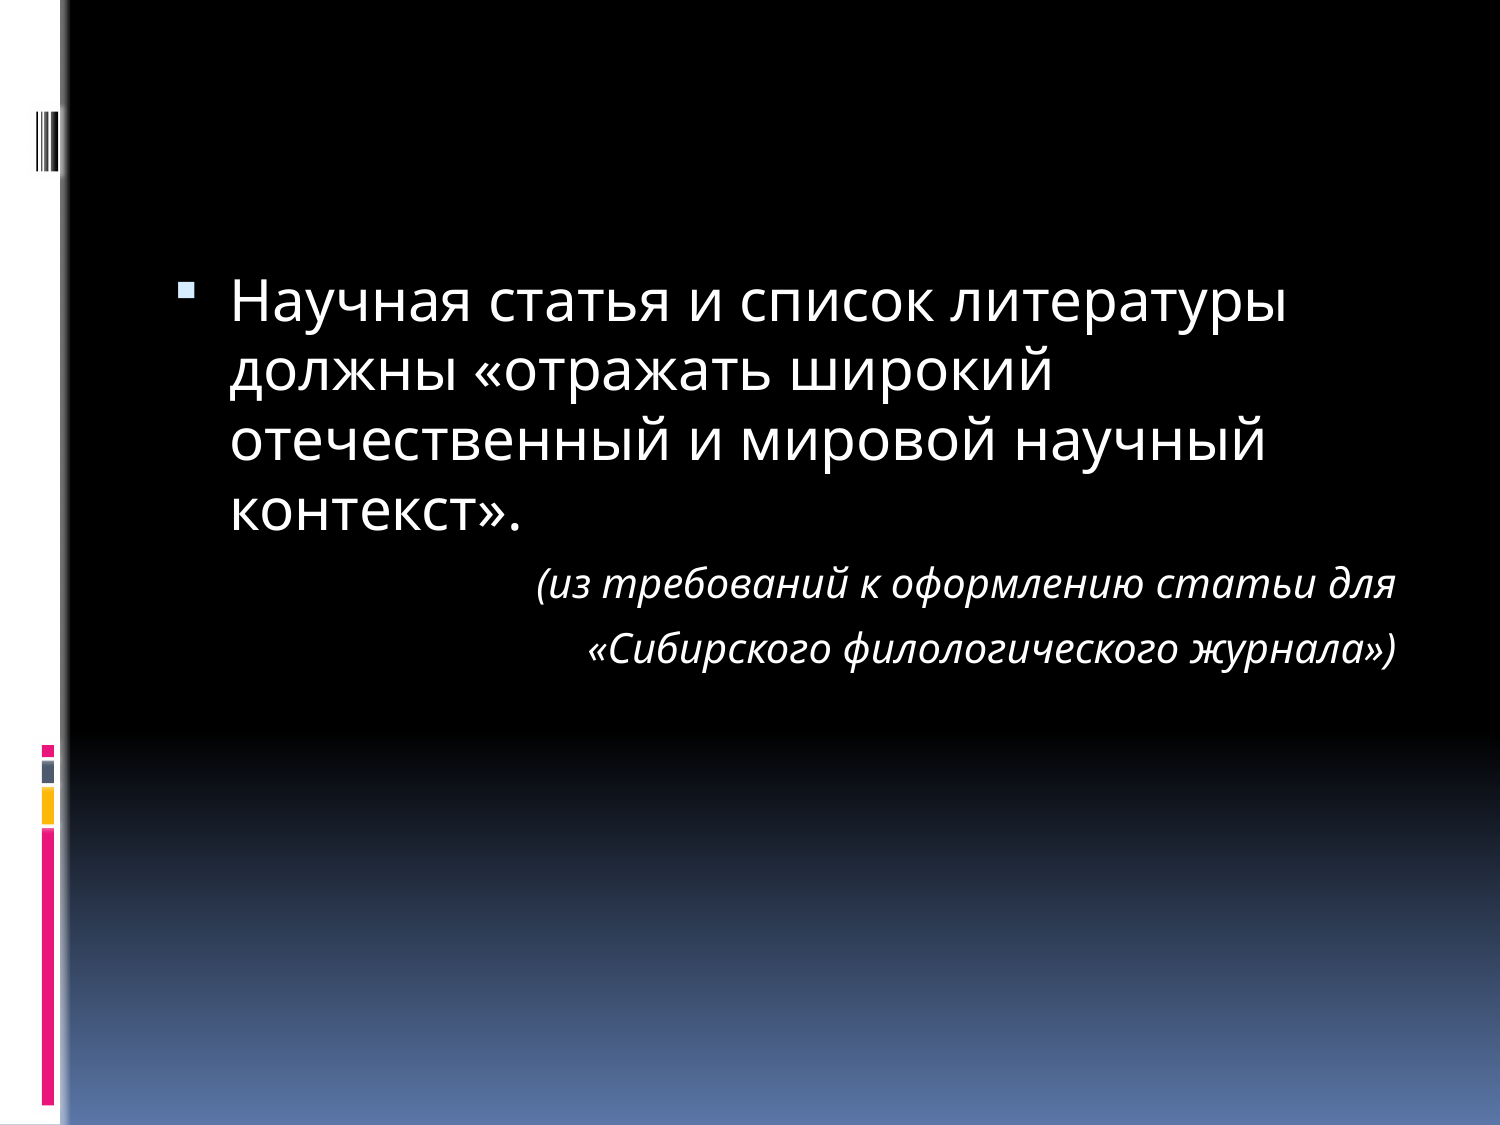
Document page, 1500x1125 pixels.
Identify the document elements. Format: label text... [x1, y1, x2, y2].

list Научная статья и список литературы должны «отражать широкий отечественный и мировой научный контекст». (из требований к оформлению статьи для «Сибирского филологического журнала») [147, 255, 1423, 1006]
